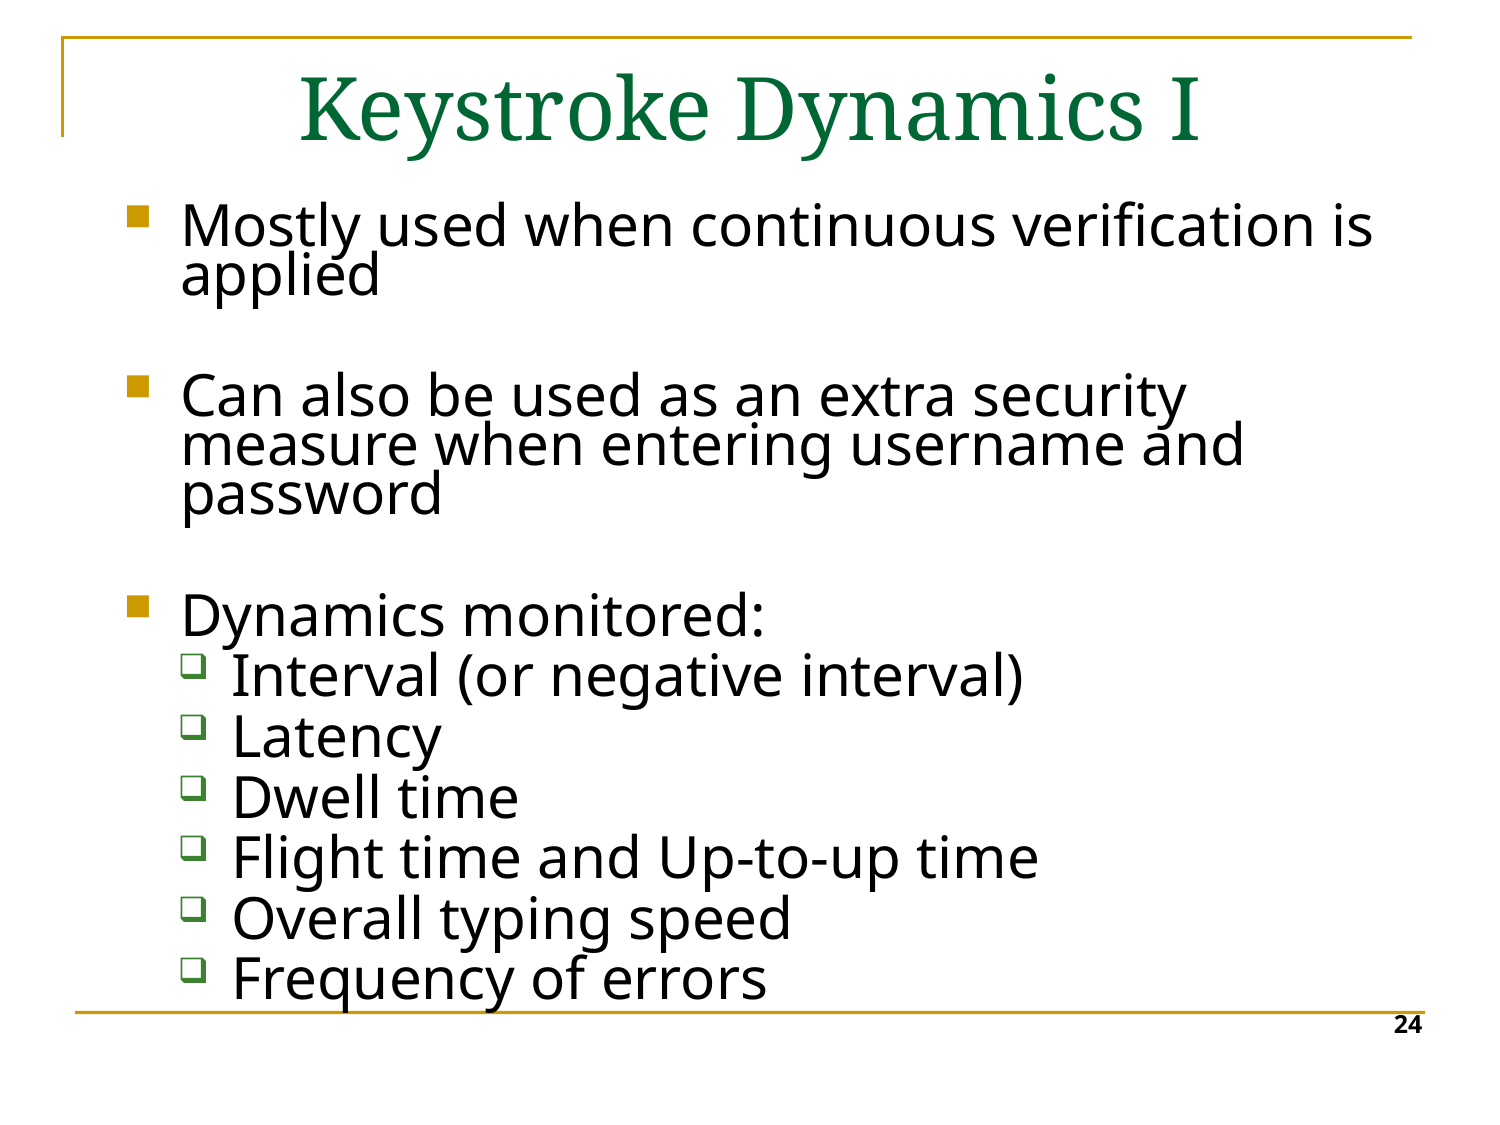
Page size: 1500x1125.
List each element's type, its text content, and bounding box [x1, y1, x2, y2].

title Keystroke Dynamics I [74, 45, 1426, 199]
list Mostly used when continuous verification is applied Can also be used as an extra security measure when entering username and password Dynamics monitored: Interval (or negative interval) Latency Dwell time Flight time and Up-to-up time Overall typing speed Frequency of errors [62, 199, 1451, 1038]
slide_number 24 [1087, 974, 1438, 1051]
